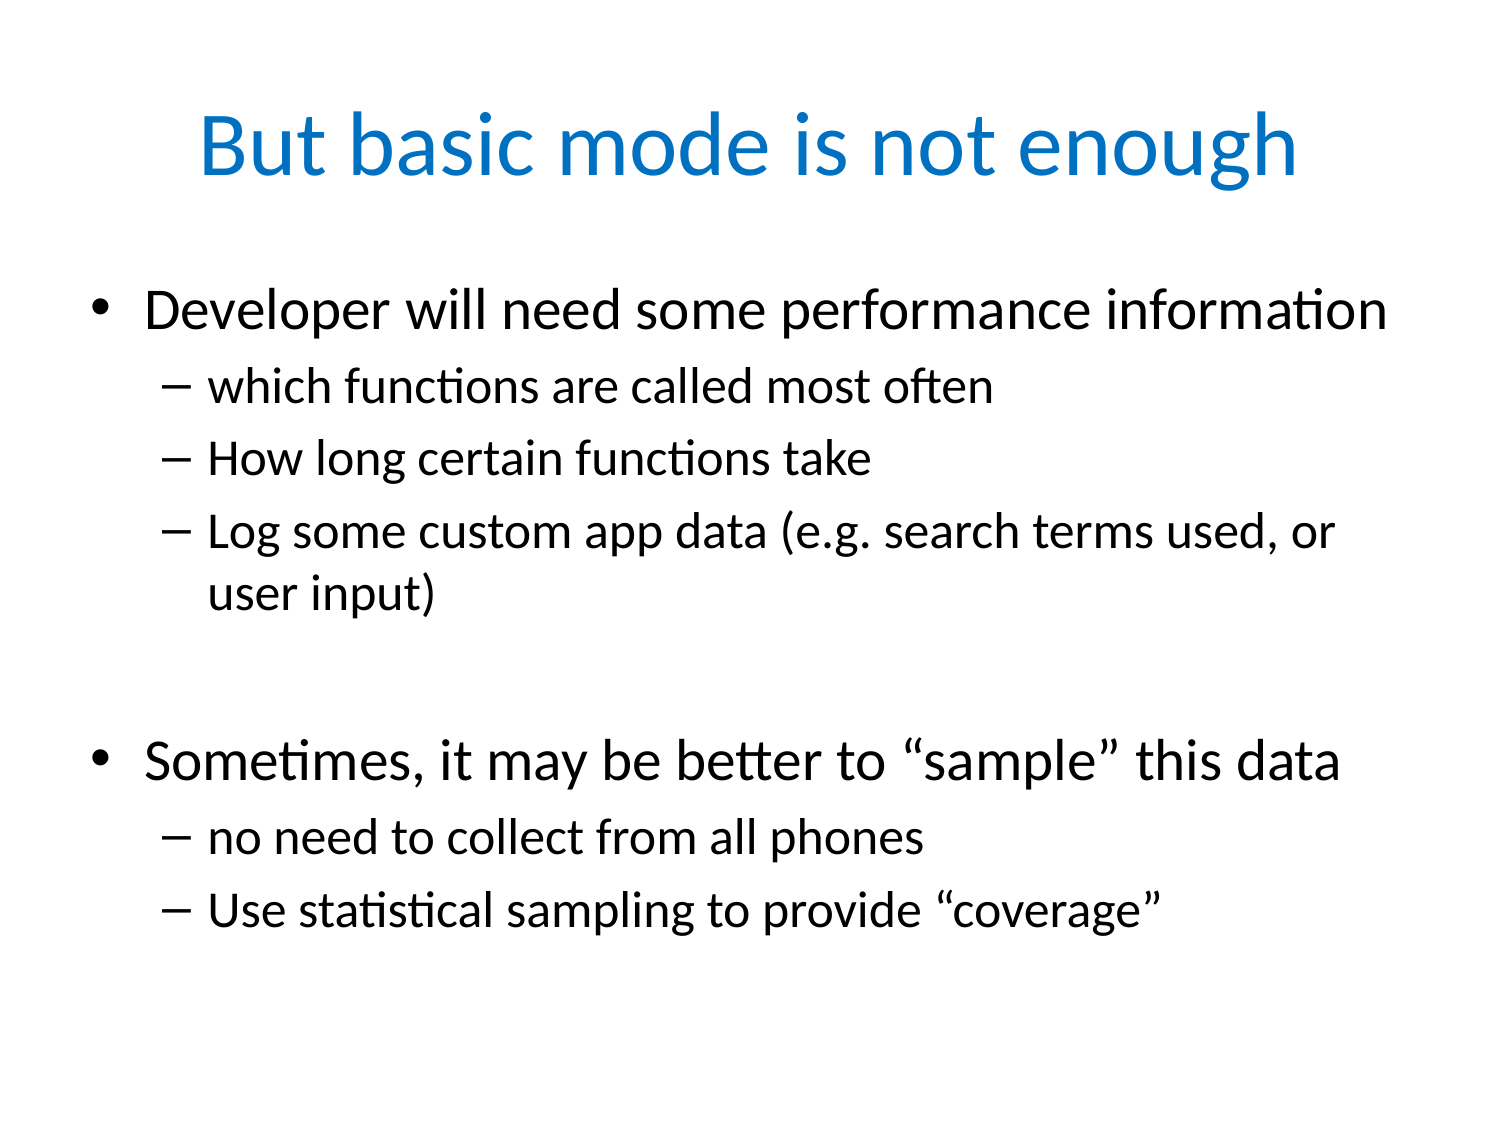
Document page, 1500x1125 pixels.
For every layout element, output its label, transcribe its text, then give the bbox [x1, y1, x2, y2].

title But basic mode is not enough [75, 45, 1425, 233]
list Developer will need some performance information which functions are called most often How long certain functions take Log some custom app data (e.g. search terms used, or user input) Sometimes, it may be better to “sample” this data no need to collect from all phones Use statistical sampling to provide “coverage” [75, 262, 1425, 1005]
